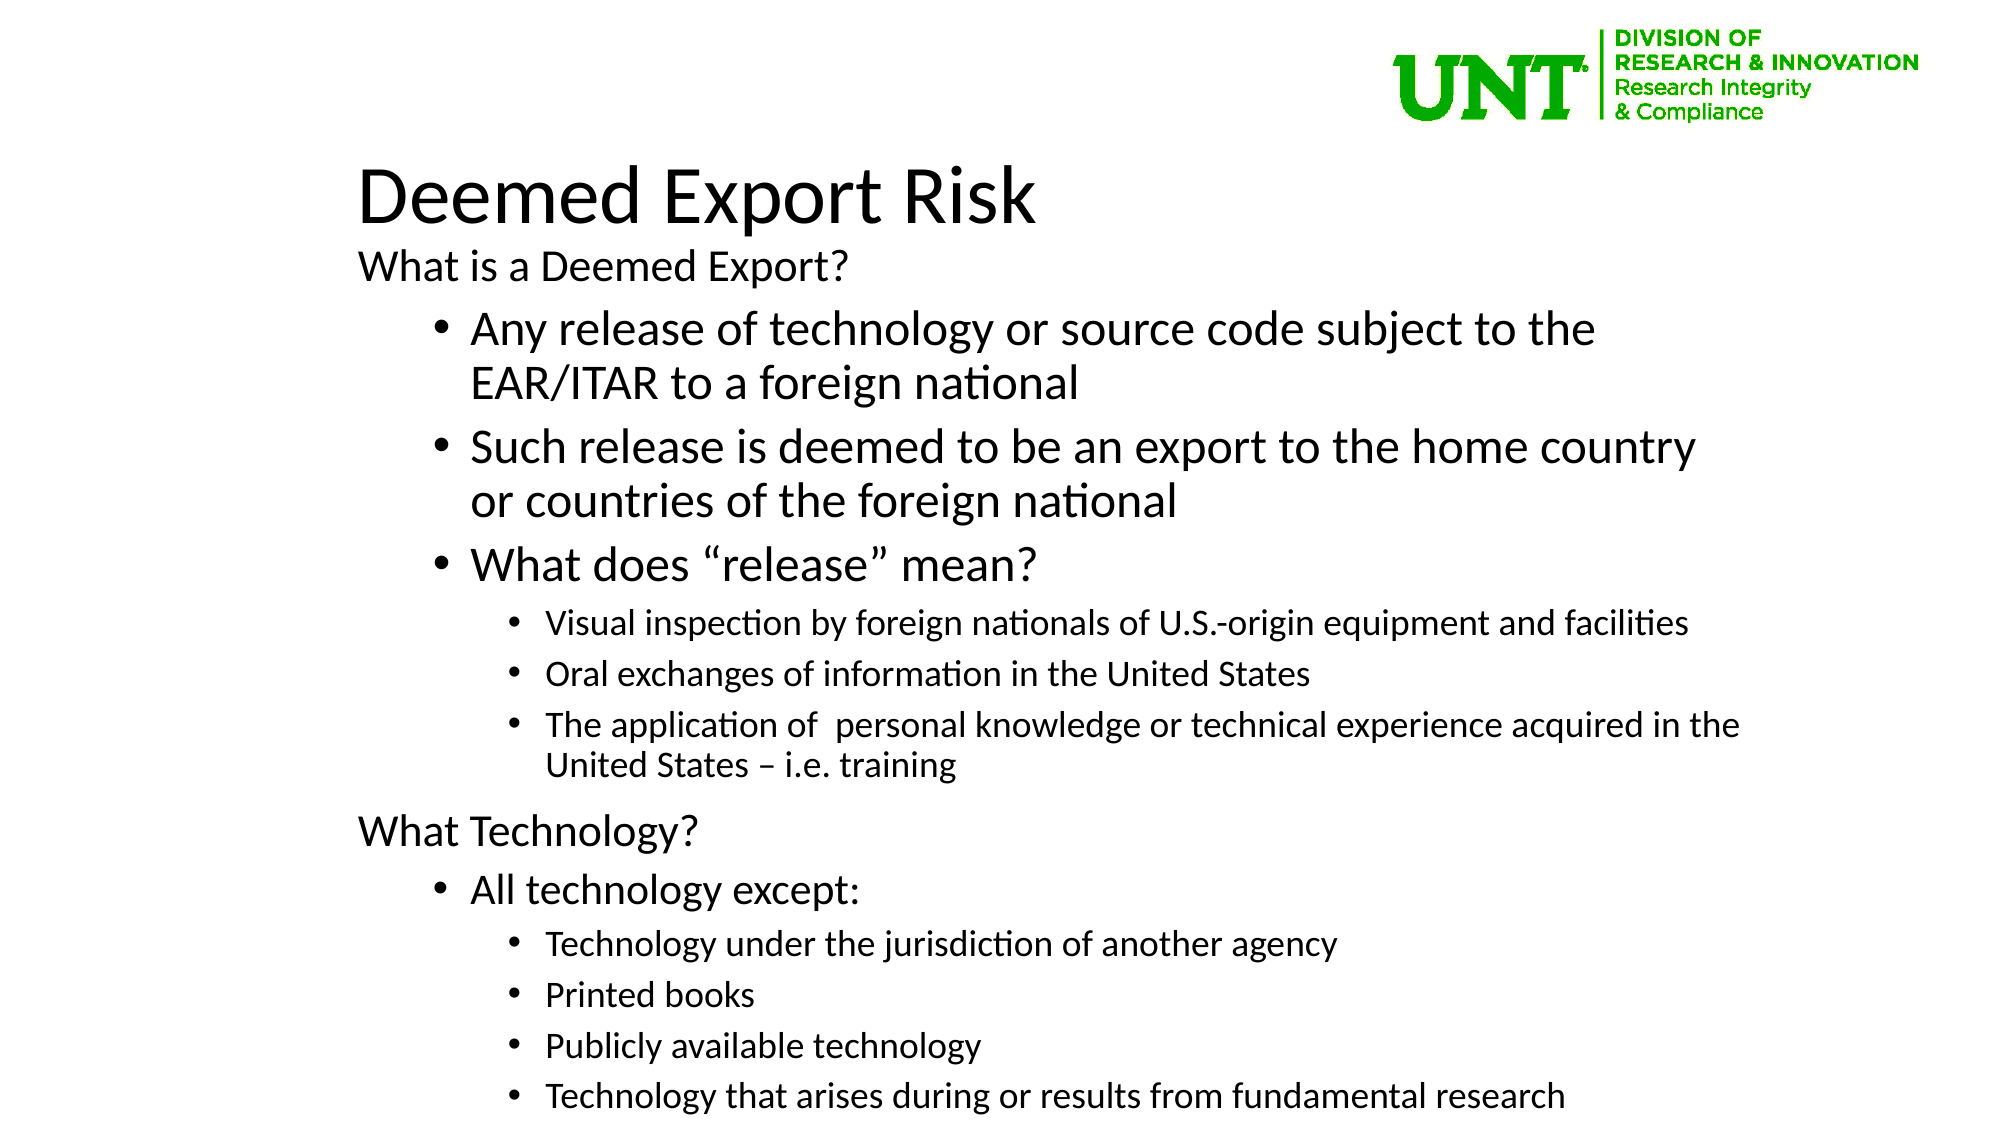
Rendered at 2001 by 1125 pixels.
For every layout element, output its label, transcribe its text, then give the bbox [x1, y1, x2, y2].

list What is a Deemed Export? Any release of technology or source code subject to the EAR/ITAR to a foreign national Such release is deemed to be an export to the home country or countries of the foreign national What does “release” mean? Visual inspection by foreign nationals of U.S.-origin equipment and facilities Oral exchanges of information in the United States The application of personal knowledge or technical experience acquired in the United States – i.e. training What Technology? All technology except: Technology under the jurisdiction of another agency Printed books Publicly available technology Technology that arises during or results from fundamental research [343, 234, 1766, 637]
picture [1312, 0, 2000, 150]
list Deemed Export Risk [343, 144, 1766, 234]
